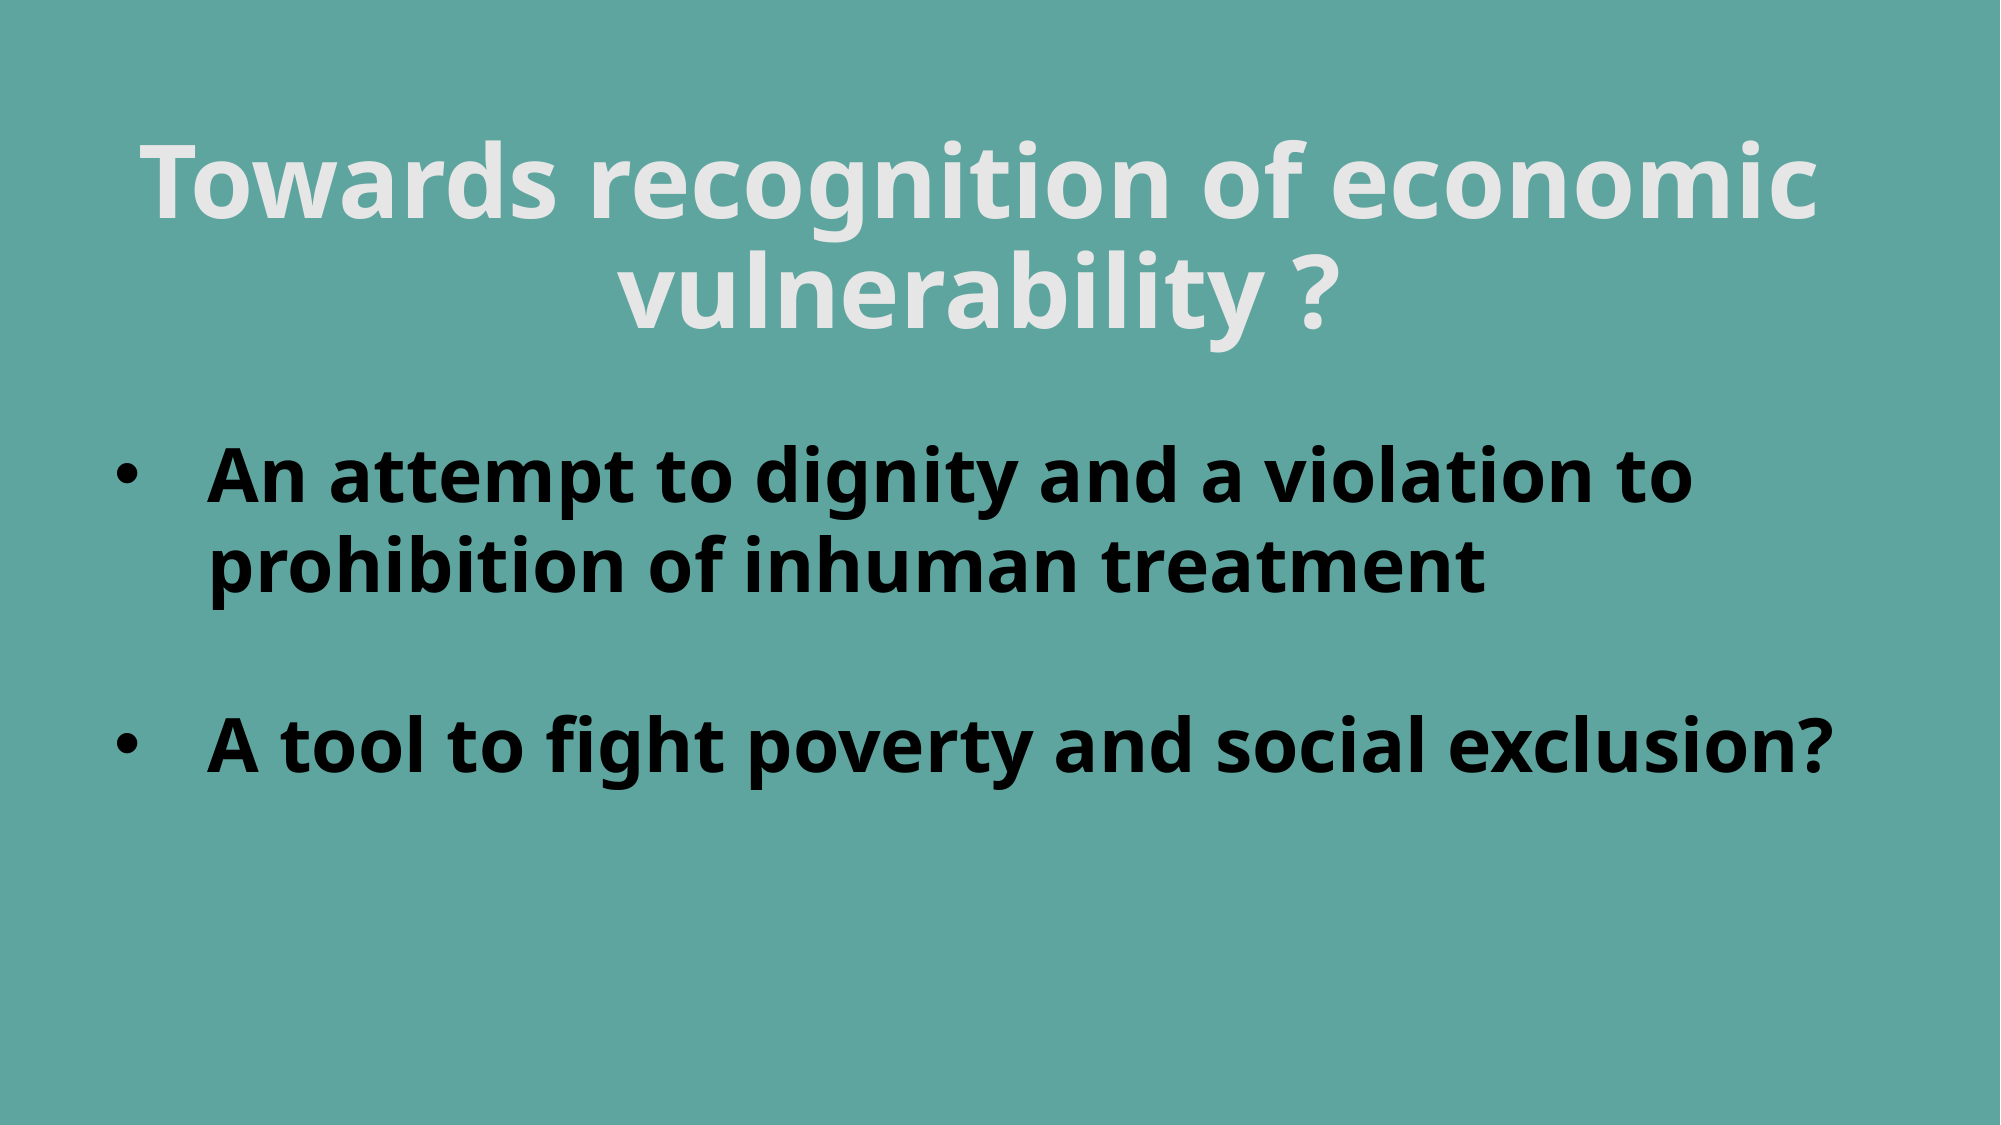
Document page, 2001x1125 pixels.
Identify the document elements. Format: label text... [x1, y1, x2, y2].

text_box An attempt to dignity and a violation to prohibition of inhuman treatment A tool to fight poverty and social exclusion? [99, 420, 1907, 796]
title Towards recognition of economic vulnerability ? [87, 95, 1872, 386]
